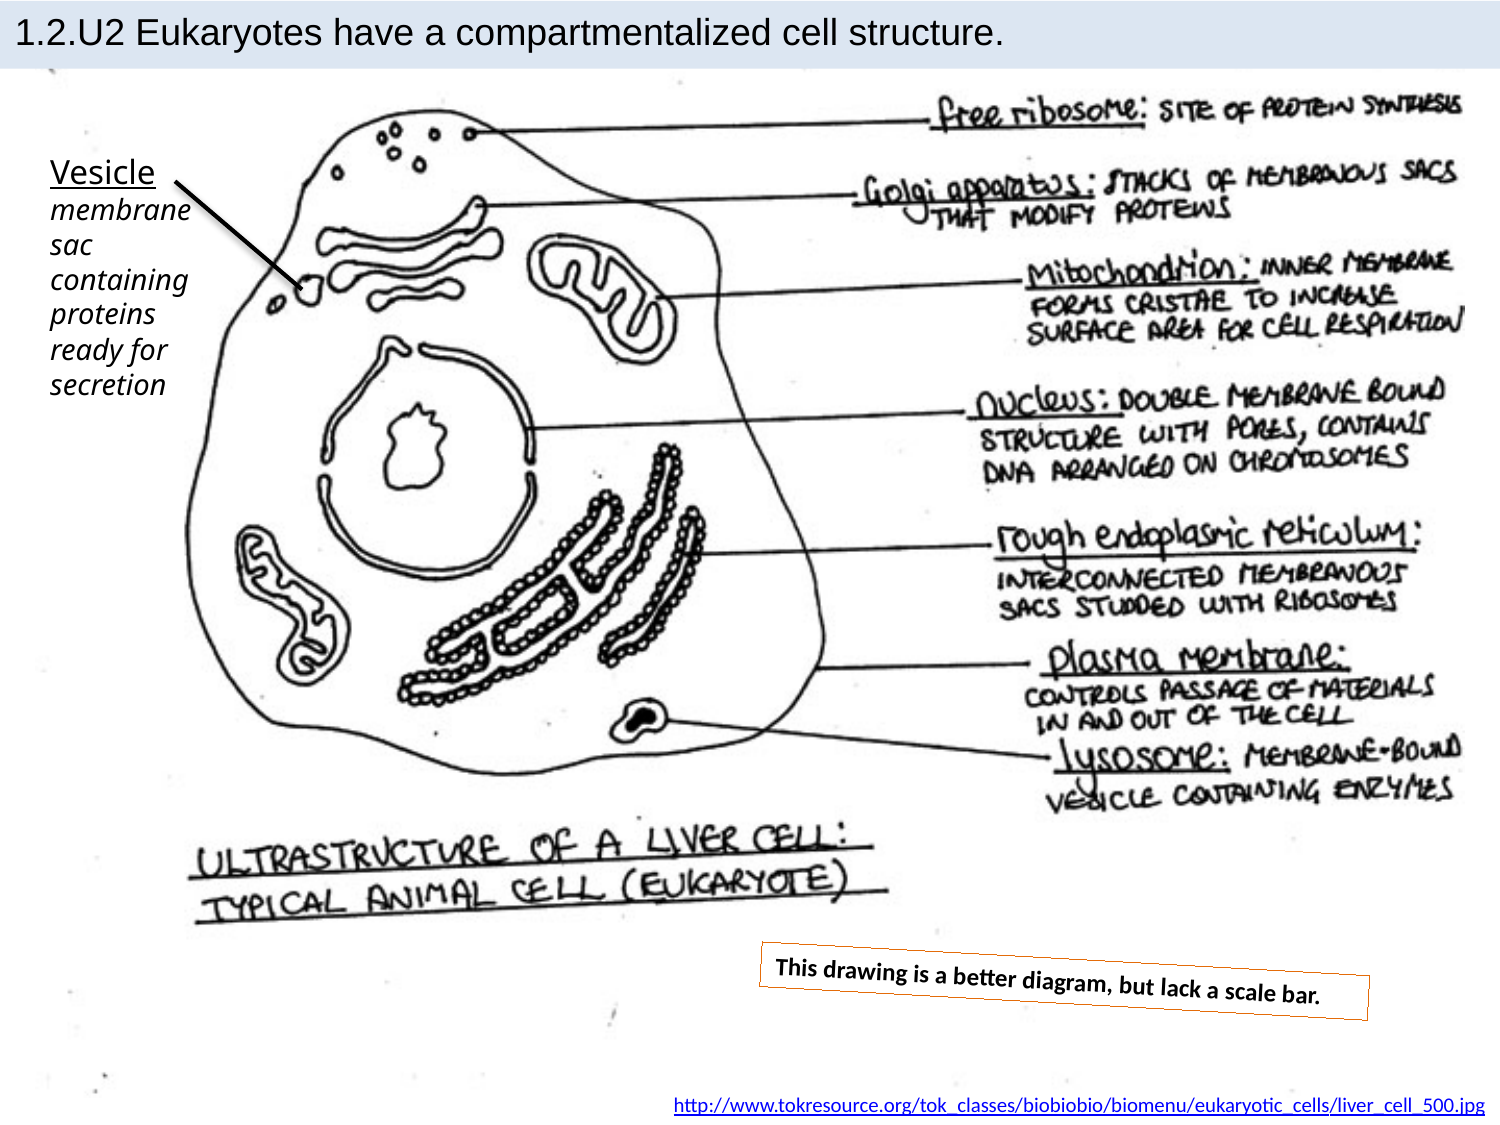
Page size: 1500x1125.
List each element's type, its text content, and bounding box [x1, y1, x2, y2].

text_box http://www.tokresource.org/tok_classes/biobiobio/biomenu/eukaryotic_cells/liver_cell_500.jpg [633, 1084, 1500, 1125]
picture [35, 56, 1465, 1099]
text_box 1.2.U2 Eukaryotes have a compartmentalized cell structure. [0, 0, 1500, 69]
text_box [174, 180, 303, 290]
